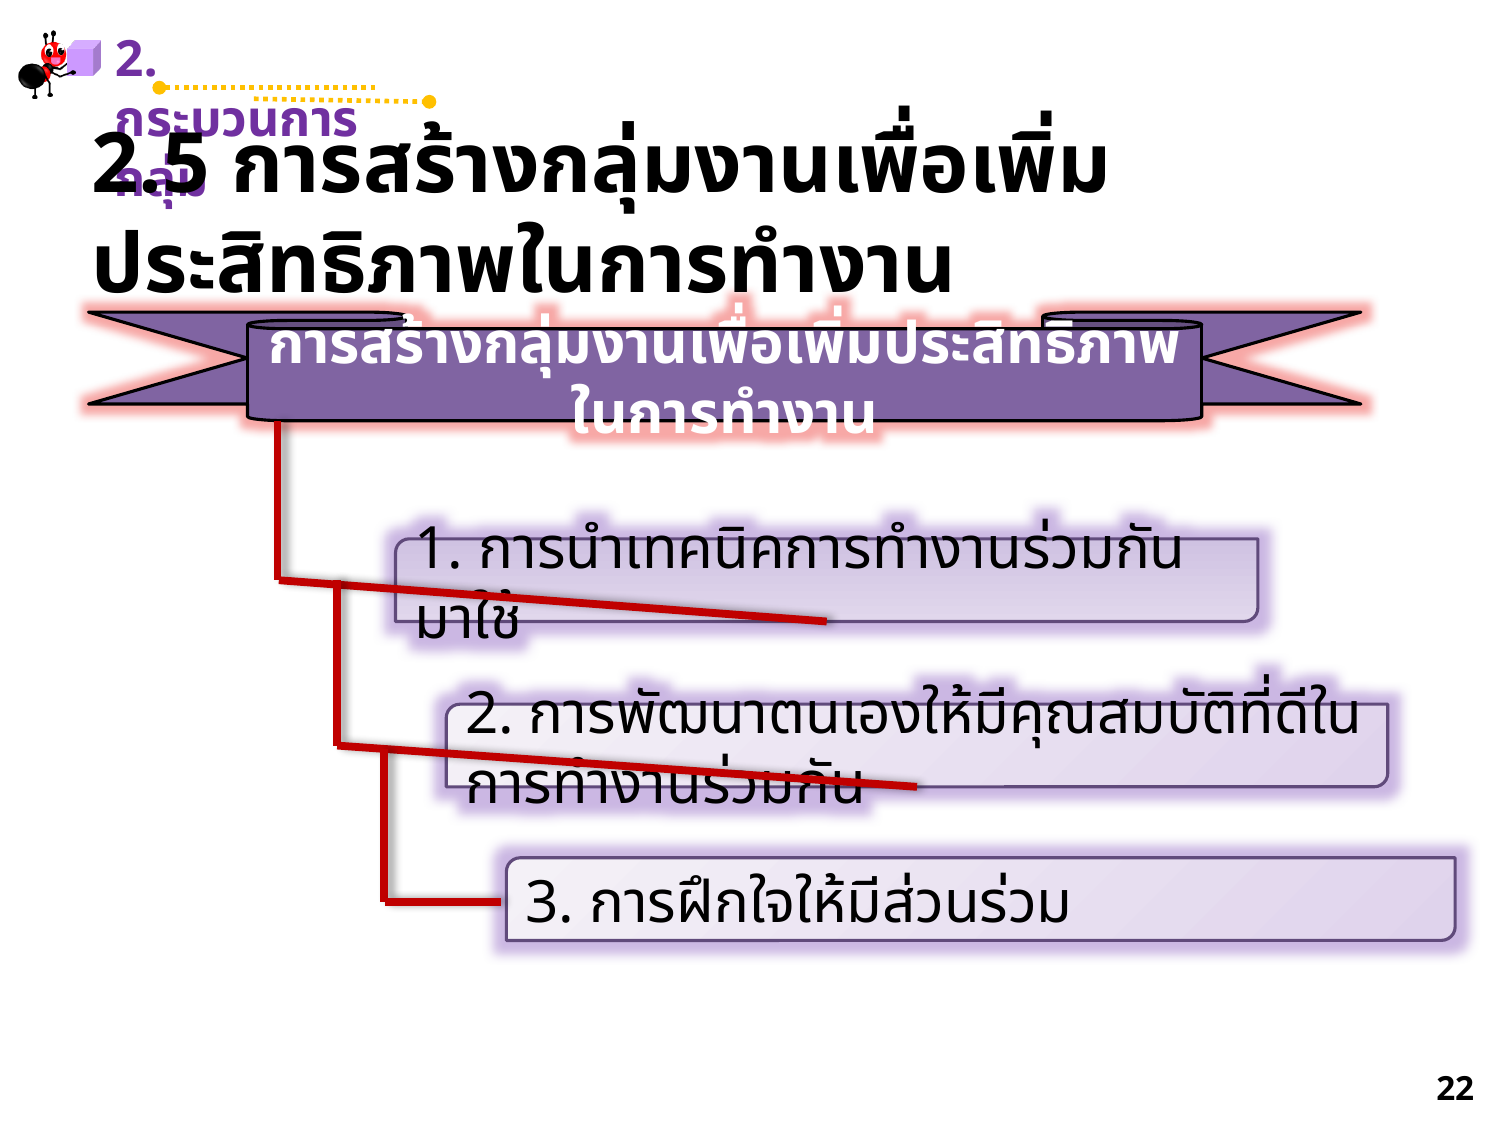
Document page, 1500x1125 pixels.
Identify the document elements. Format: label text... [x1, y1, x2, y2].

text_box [17, 18, 430, 103]
text_box 2.5 การสร้างกลุ่มงานเพื่อเพิ่มประสิทธิภาพในการทำงาน [76, 101, 1456, 317]
text_box 59 [1411, 1058, 1499, 1121]
text_box 2. การพัฒนาตนเองให้มีคุณสมบัติที่ดีในการทำงานร่วมกัน [444, 702, 1390, 789]
text_box การสร้างกลุ่มงานเพื่อเพิ่มประสิทธิภาพในการทำงาน [86, 317, 1363, 423]
text_box 1. การนำเทคนิคการทำงานร่วมกันมาใช้ [393, 537, 1260, 624]
text_box 3. การฝึกใจให้มีส่วนร่วม [504, 856, 1457, 943]
